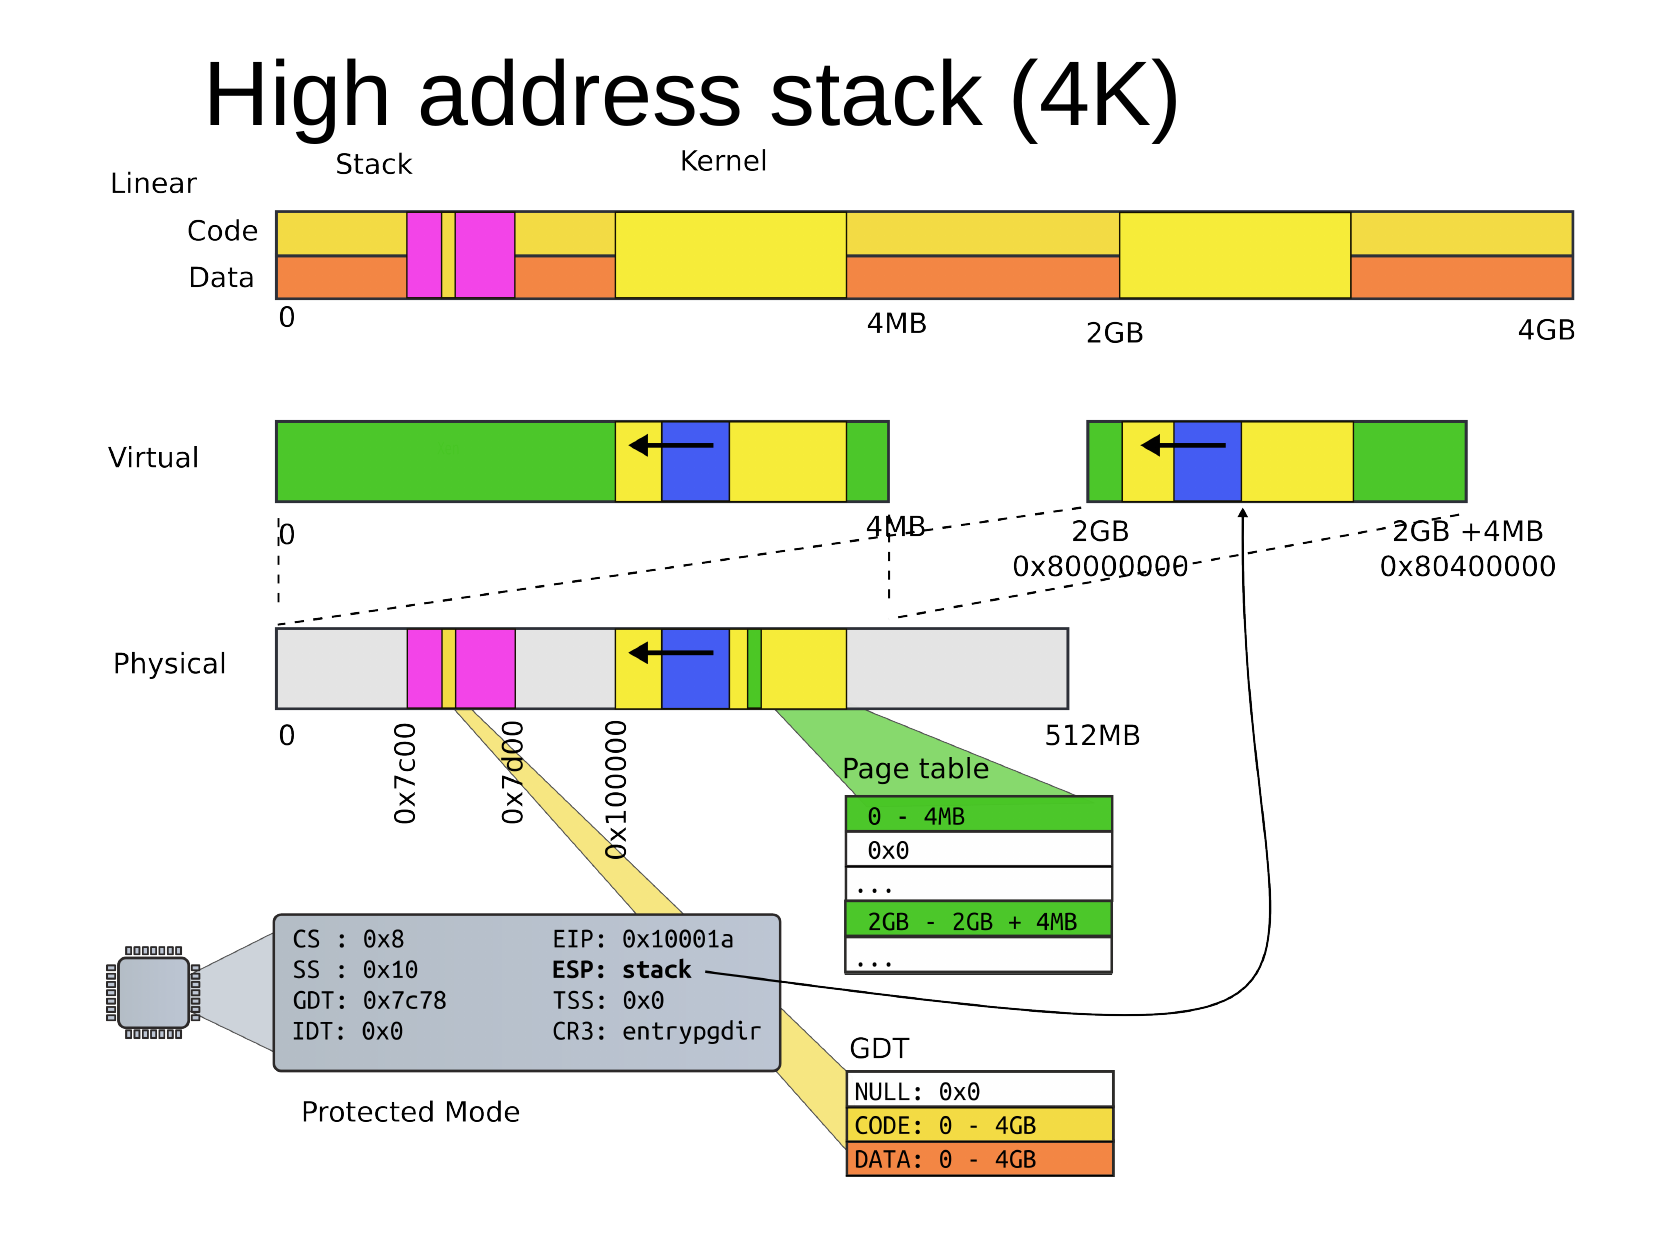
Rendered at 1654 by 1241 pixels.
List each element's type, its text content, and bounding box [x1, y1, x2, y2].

title High address stack (4K) [37, 37, 1350, 141]
picture [106, 149, 1575, 1177]
